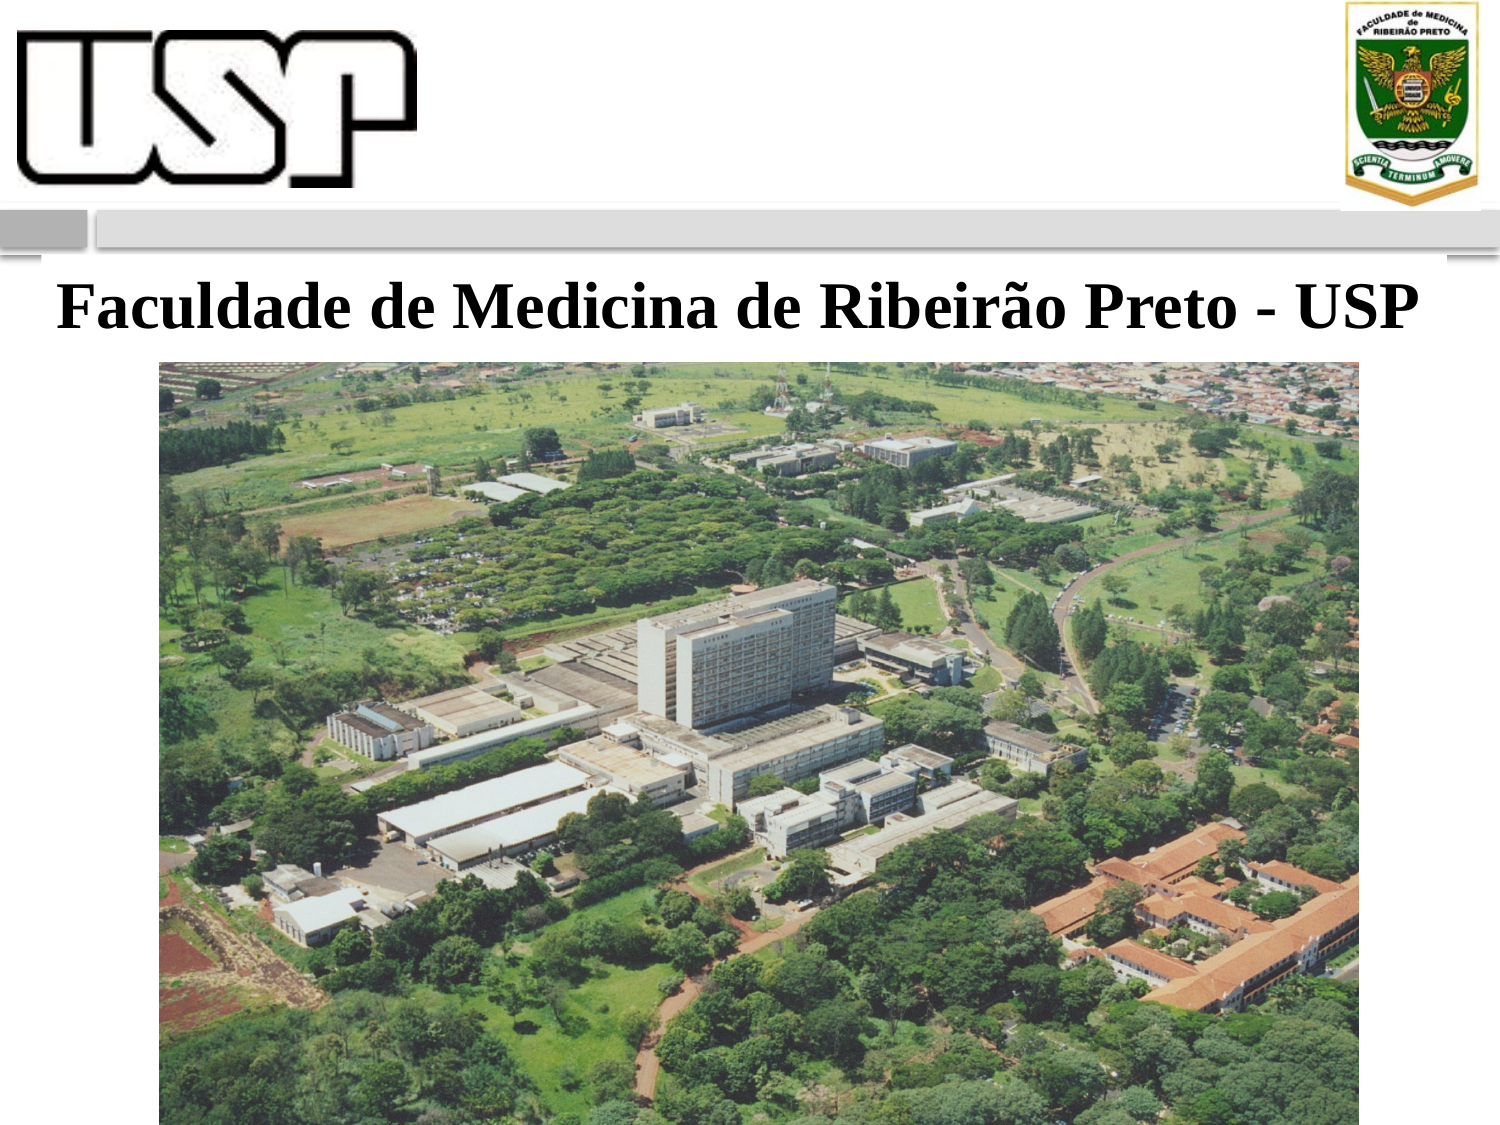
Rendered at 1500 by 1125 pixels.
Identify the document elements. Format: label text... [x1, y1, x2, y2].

picture [17, 30, 417, 188]
picture [1340, 0, 1482, 211]
picture [159, 362, 1360, 1125]
text_box Faculdade de Medicina de Ribeirão Preto - USP [41, 254, 1447, 349]
